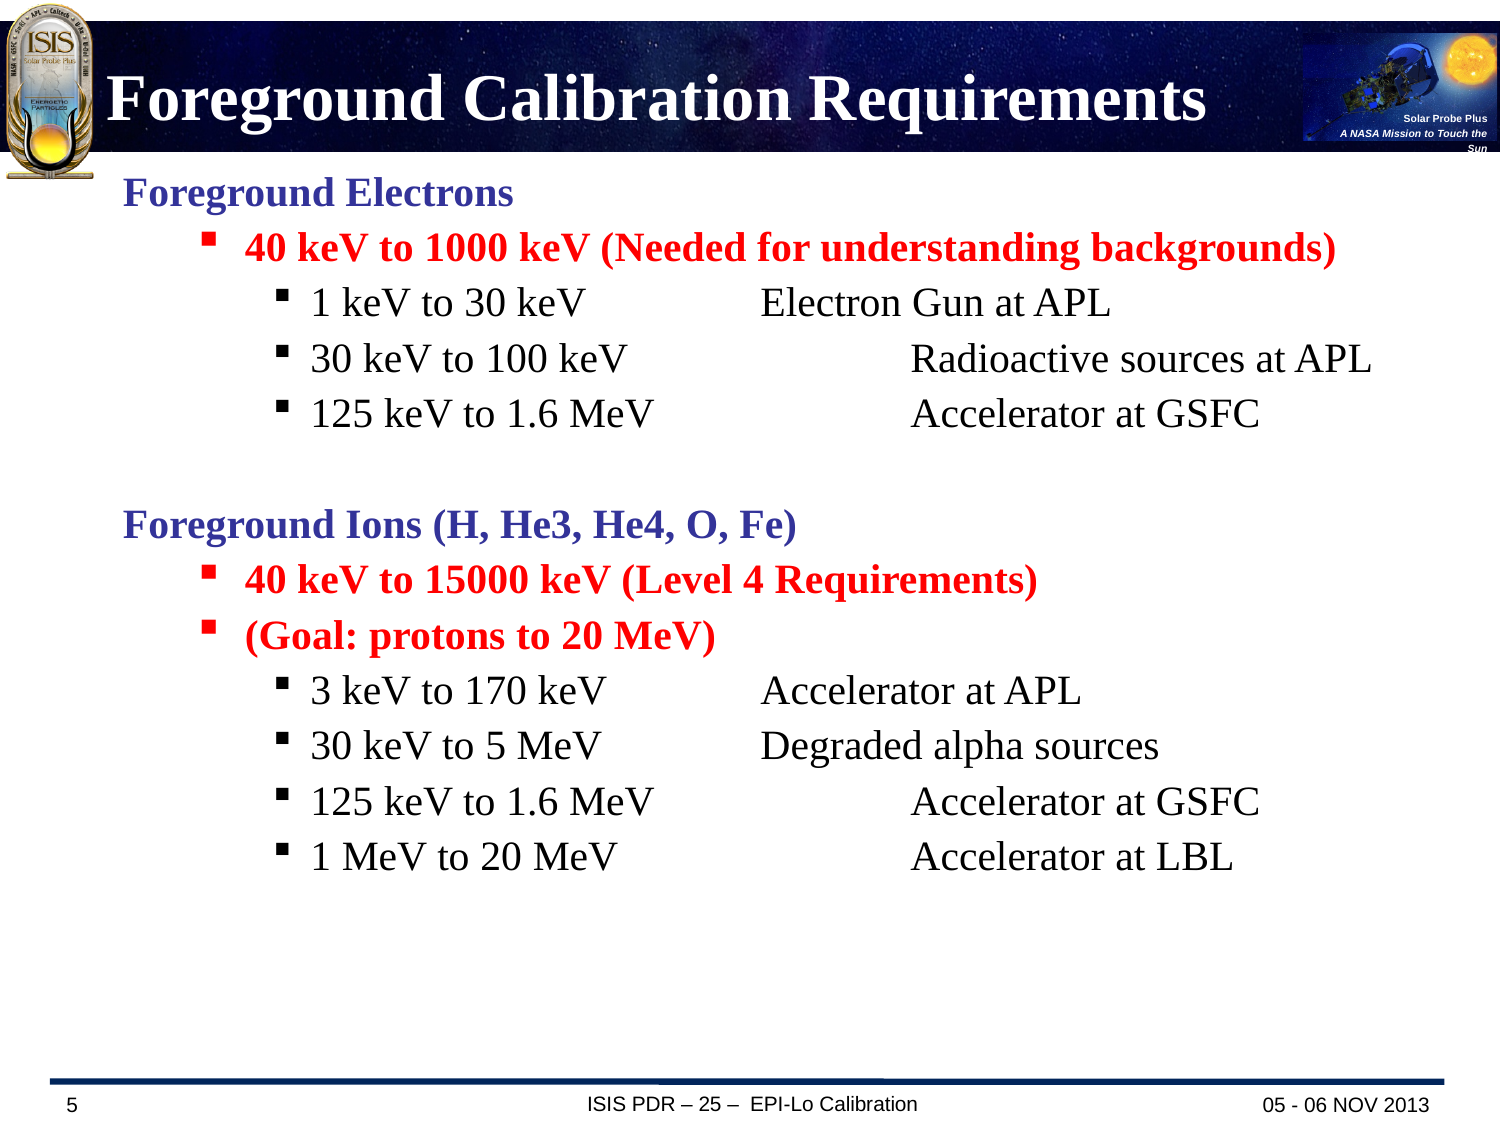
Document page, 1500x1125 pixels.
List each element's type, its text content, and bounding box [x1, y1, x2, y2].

list Foreground Electrons 40 keV to 1000 keV (Needed for understanding backgrounds) 1 keV to 30 keV Electron Gun at APL 30 keV to 100 keV Radioactive sources at APL 125 keV to 1.6 MeV Accelerator at GSFC Foreground Ions (H, He3, He4, O, Fe) 40 keV to 15000 keV (Level 4 Requirements) (Goal: protons to 20 MeV) 3 keV to 170 keV Accelerator at APL 30 keV to 5 MeV Degraded alpha sources 125 keV to 1.6 MeV Accelerator at GSFC 1 MeV to 20 MeV Accelerator at LBL [122, 169, 1474, 934]
picture [0, 2, 1500, 181]
title Foreground Calibration Requirements [106, 53, 1426, 135]
